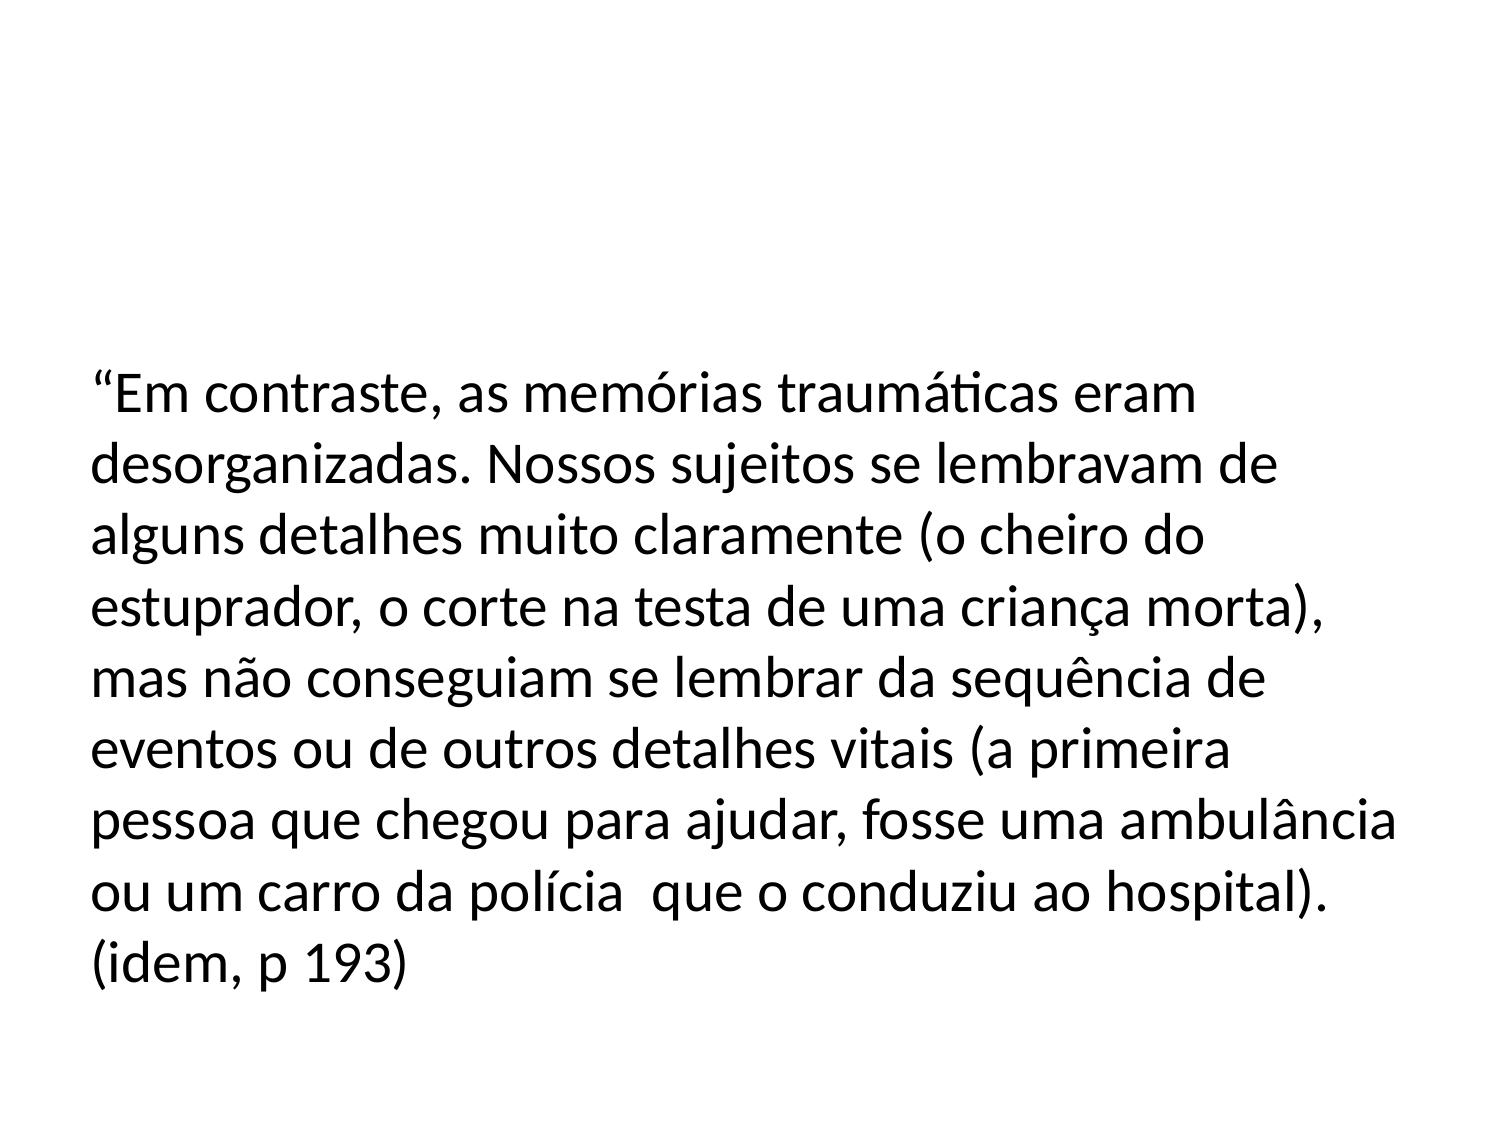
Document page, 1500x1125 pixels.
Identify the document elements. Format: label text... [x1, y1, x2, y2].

list “Em contraste, as memórias traumáticas eram desorganizadas. Nossos sujeitos se lembravam de alguns detalhes muito claramente (o cheiro do estuprador, o corte na testa de uma criança morta), mas não conseguiam se lembrar da sequência de eventos ou de outros detalhes vitais (a primeira pessoa que chegou para ajudar, fosse uma ambulância ou um carro da polícia que o conduziu ao hospital). (idem, p 193) [75, 262, 1425, 1005]
